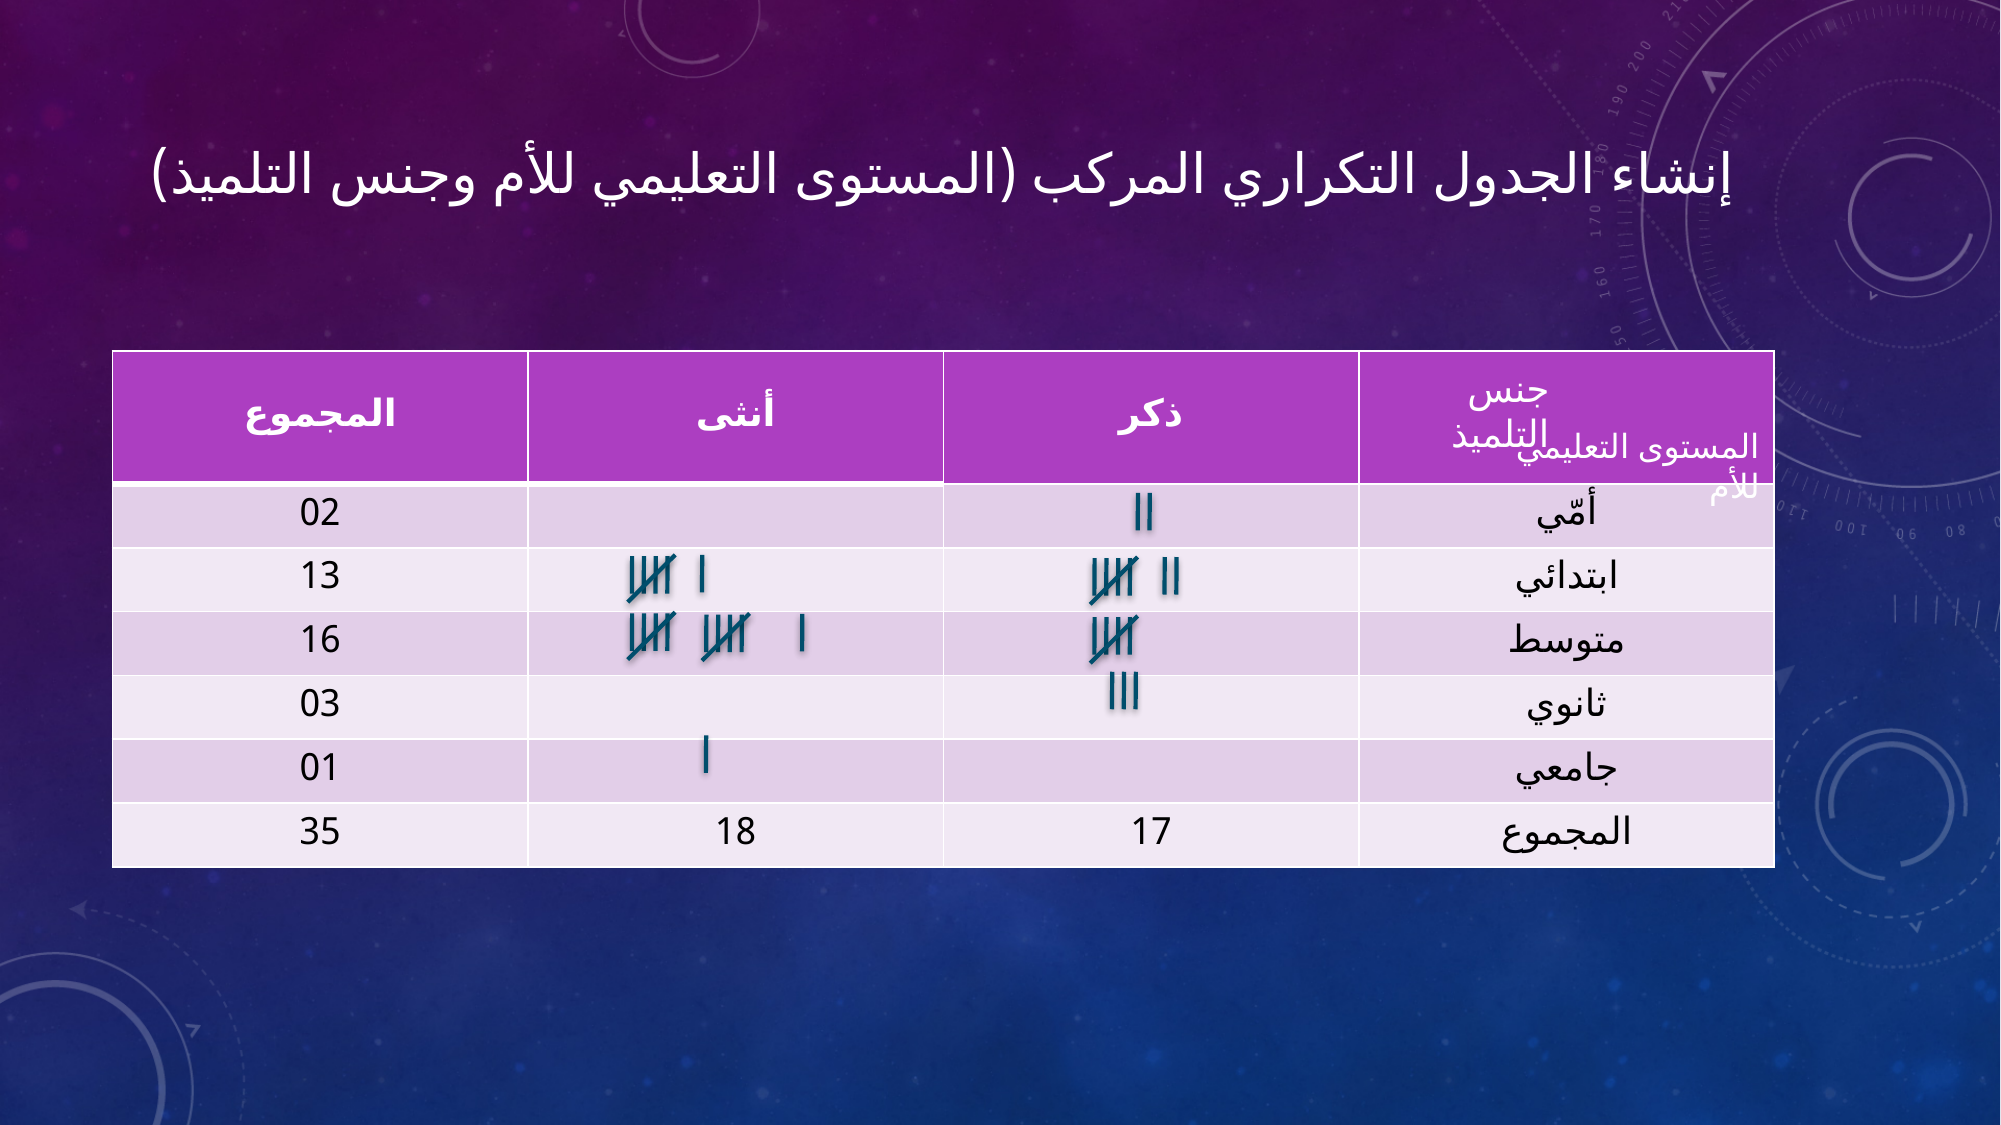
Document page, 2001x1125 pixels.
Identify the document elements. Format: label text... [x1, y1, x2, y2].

table_cell [1141, 612, 1358, 675]
table_header أنثى [529, 352, 943, 481]
table_cell ثانوي [1360, 676, 1773, 738]
table_cell 02 [113, 487, 527, 547]
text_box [627, 611, 676, 660]
table_cell [529, 487, 943, 547]
table_cell [944, 612, 1092, 675]
table_cell 17 [944, 804, 1358, 866]
table_cell [944, 740, 1358, 802]
table_cell [944, 676, 1358, 738]
table_cell 18 [529, 804, 943, 866]
table_header المجموع [113, 352, 527, 481]
table_cell جامعي [1360, 740, 1773, 802]
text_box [1089, 556, 1138, 605]
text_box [701, 613, 750, 661]
title إنشاء الجدول التكراري المركب (المستوى التعليمي للأم وجنس التلميذ) [112, 99, 1775, 243]
table_cell [529, 740, 943, 802]
table_header ذكر [944, 352, 1358, 483]
table_cell [529, 549, 943, 611]
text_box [1137, 492, 1150, 531]
table_cell المجموع [1360, 804, 1773, 866]
table_cell [529, 612, 943, 675]
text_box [1111, 675, 1125, 710]
table_cell 01 [113, 740, 527, 802]
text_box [1164, 556, 1177, 595]
table_cell ابتدائي [1360, 549, 1773, 611]
text_box جنس التلميذ [1364, 357, 1565, 462]
table_cell 13 [113, 549, 527, 611]
text_box المستوى التعليمي للأم [1494, 417, 1775, 513]
table_cell متوسط [1360, 612, 1773, 675]
table_cell أمّي [1360, 485, 1773, 547]
table_cell [944, 485, 1358, 547]
table_cell 16 [113, 612, 527, 675]
picture [0, 0, 2001, 1125]
table_cell 03 [113, 676, 527, 738]
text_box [627, 554, 676, 603]
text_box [1089, 615, 1138, 664]
table_cell [529, 676, 943, 738]
table_cell 35 [113, 804, 527, 866]
table_header [1360, 352, 1773, 483]
table_cell [944, 549, 1358, 611]
